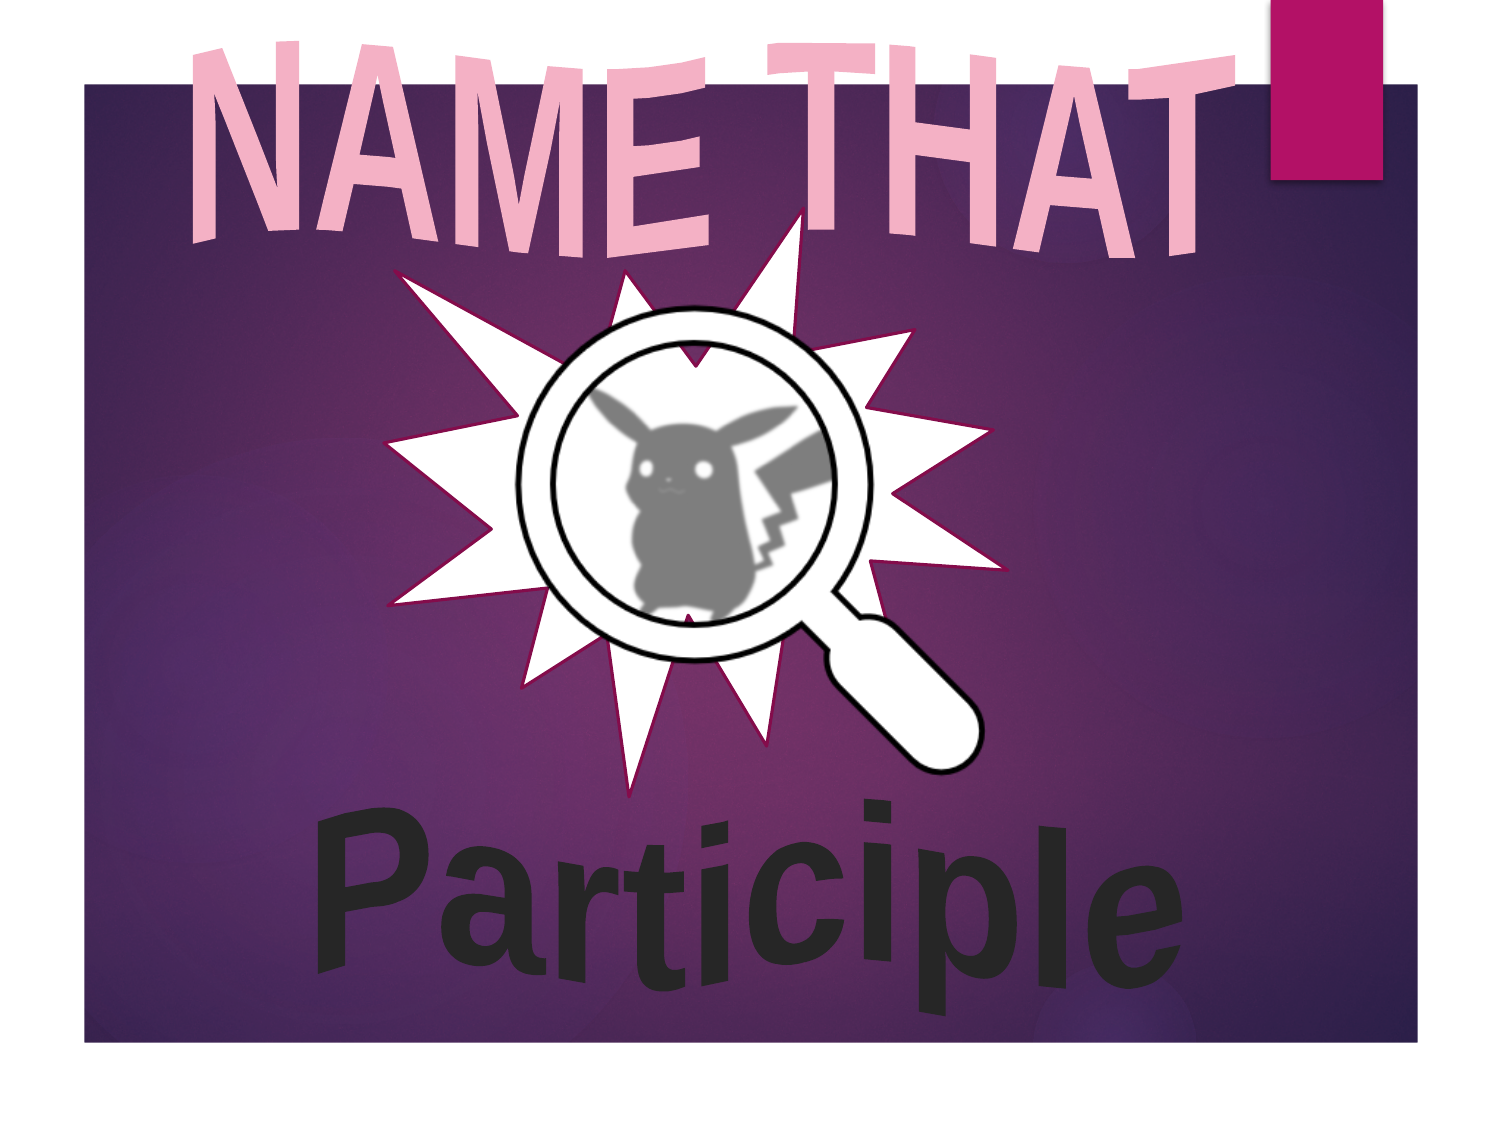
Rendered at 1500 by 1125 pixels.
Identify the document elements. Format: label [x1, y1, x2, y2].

text_box [386, 548, 462, 608]
picture [468, 257, 1032, 822]
text_box [393, 269, 462, 353]
text_box [382, 425, 462, 508]
text_box [769, 206, 806, 256]
